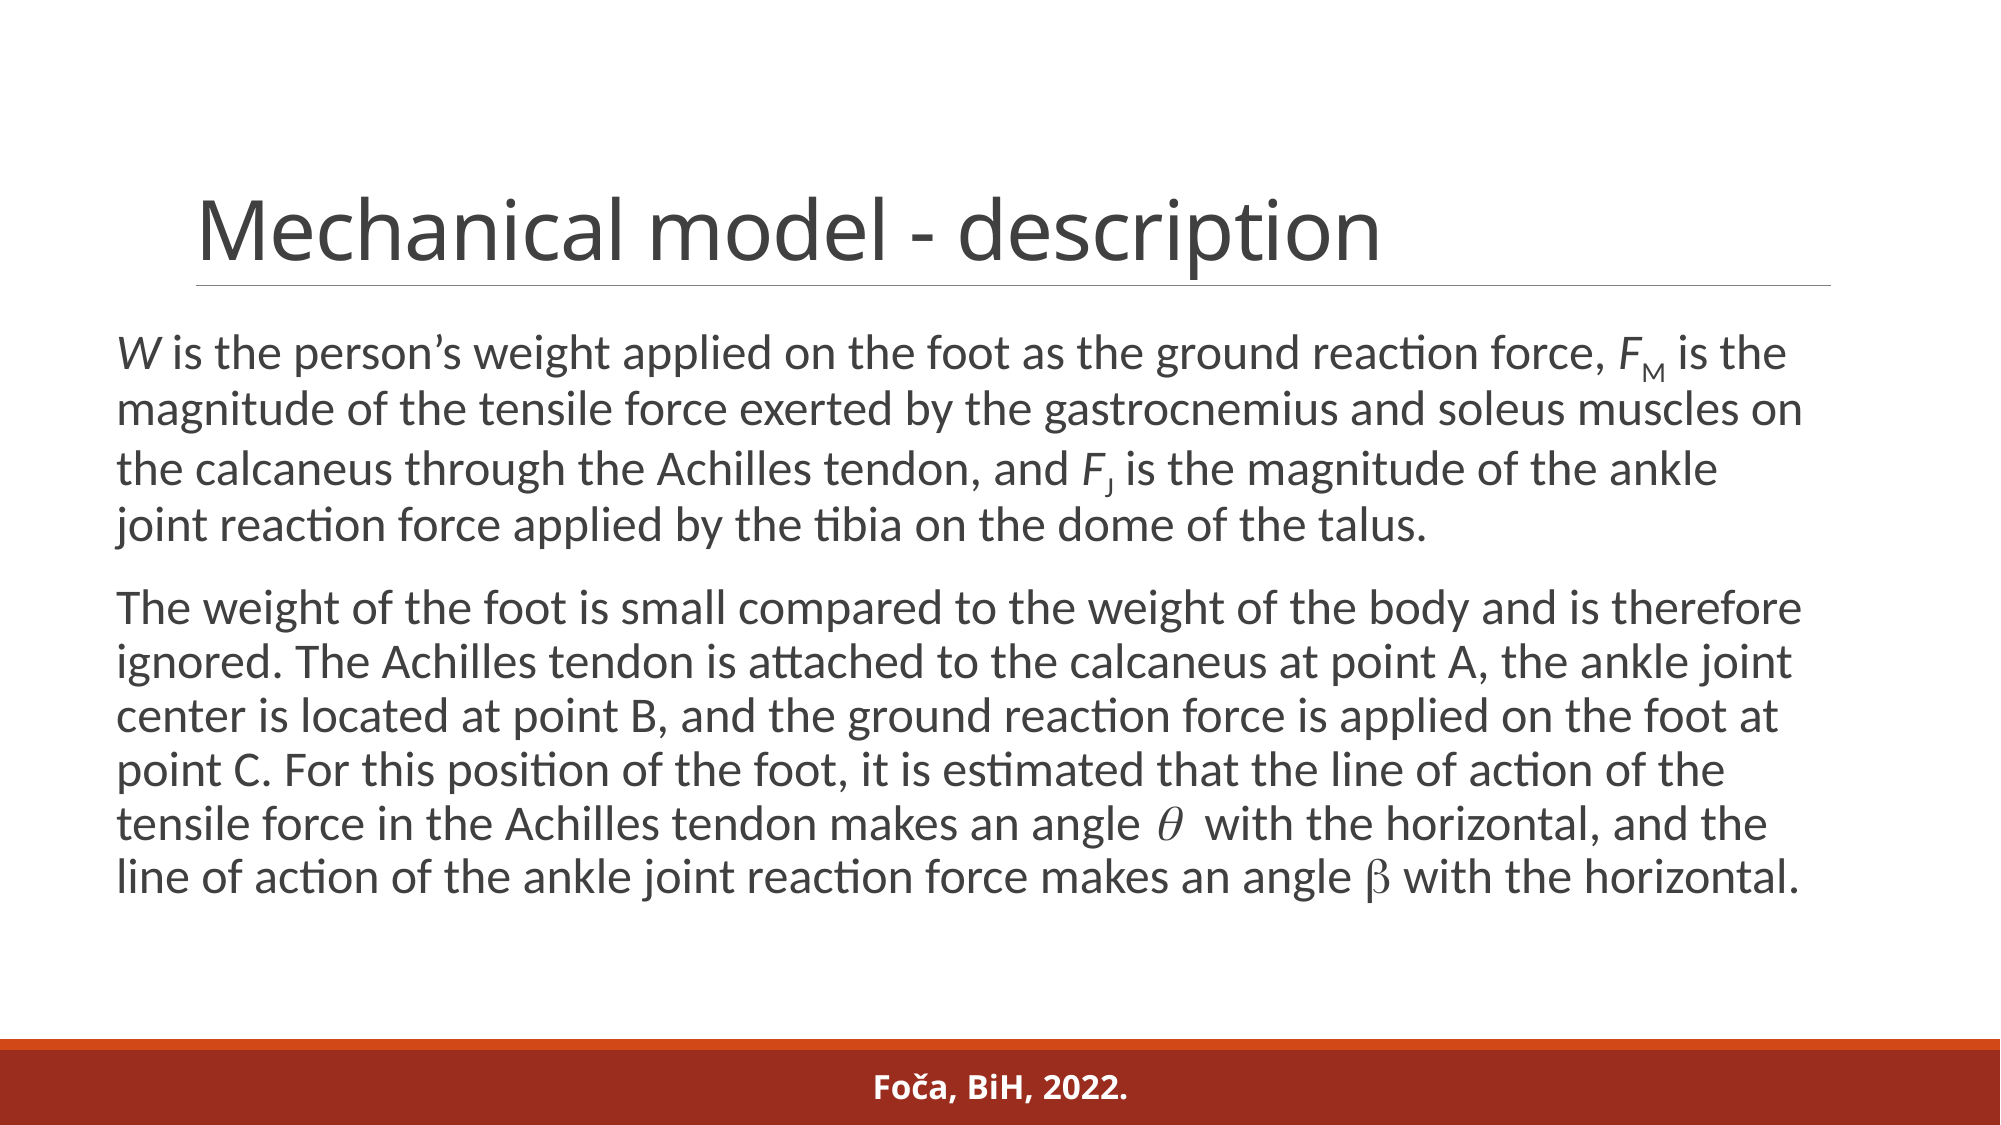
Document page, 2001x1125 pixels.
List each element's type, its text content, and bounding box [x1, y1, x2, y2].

title Mechanical model - description [180, 47, 1830, 285]
text_box Foča, BiH, 2022. [596, 1058, 1414, 1114]
list W is the person’s weight applied on the foot as the ground reaction force, FM is the magnitude of the tensile force exerted by the gastrocnemius and soleus muscles on the calcaneus through the Achilles tendon, and FJ is the magnitude of the ankle joint reaction force applied by the tibia on the dome of the talus. The weight of the foot is small compared to the weight of the body and is therefore ignored. The Achilles tendon is attached to the calcaneus at point A, the ankle joint center is located at point B, and the ground reaction force is applied on the foot at point C. For this position of the foot, it is estimated that the line of action of the tensile force in the Achilles tendon makes an angle q with the horizontal, and the line of action of the ankle joint reaction force makes an angle b with the horizontal. [101, 313, 1818, 1002]
